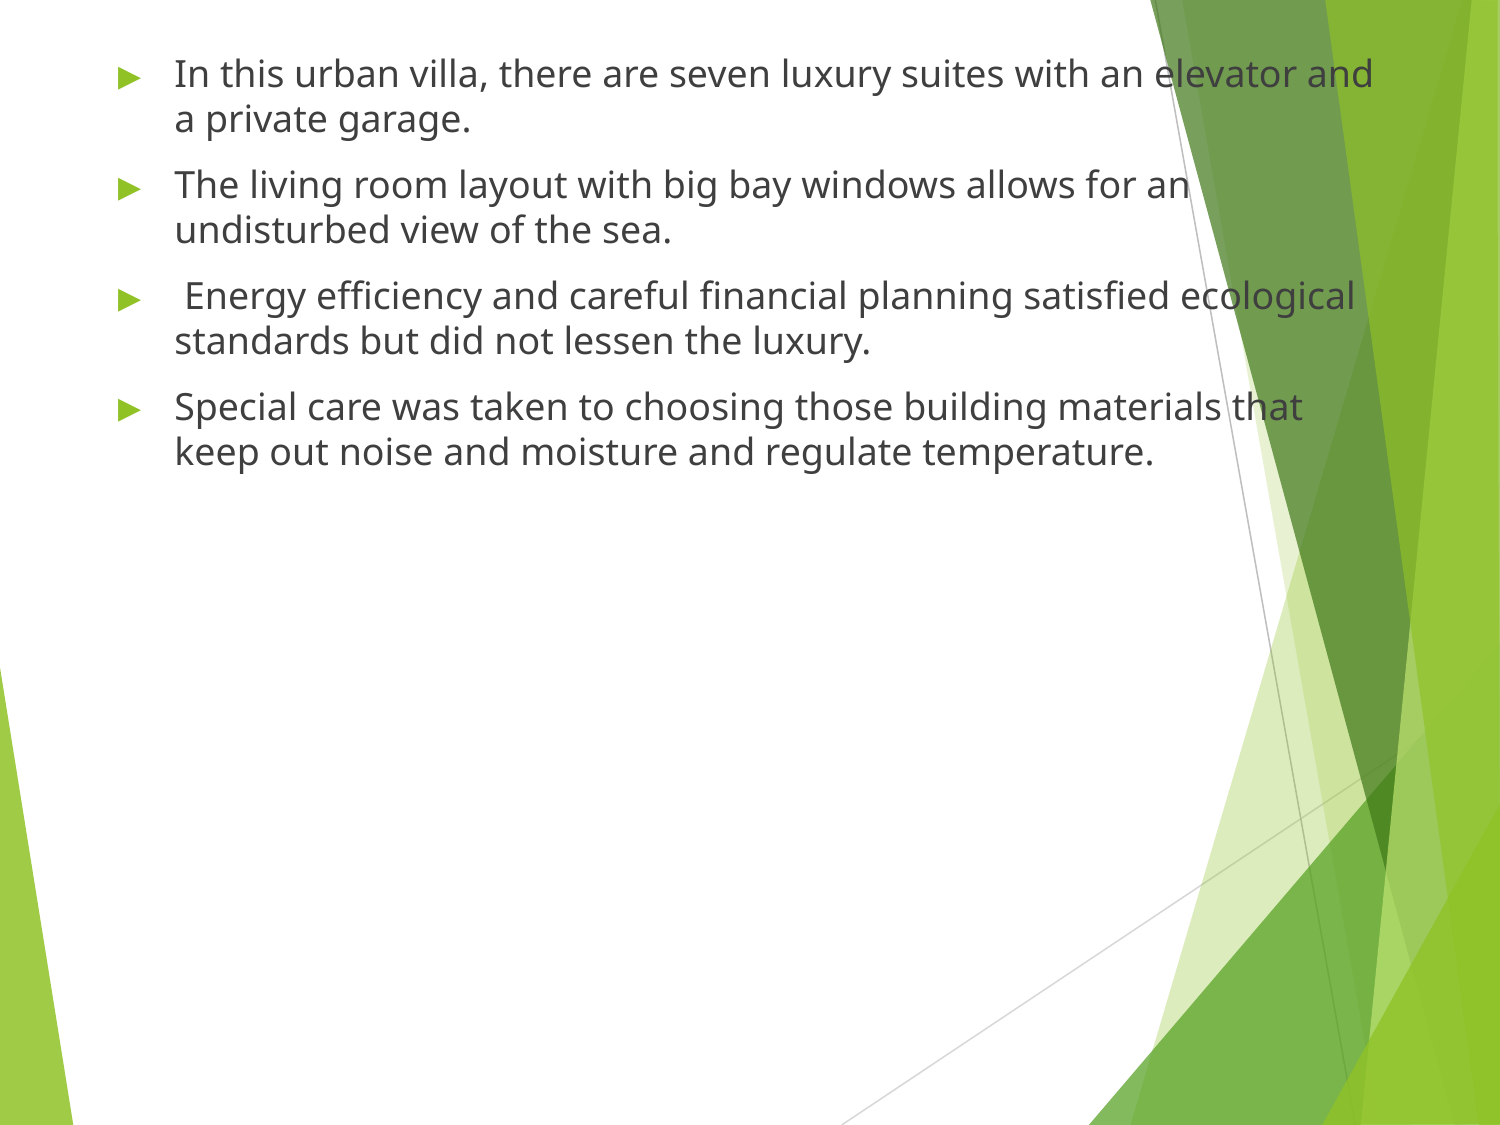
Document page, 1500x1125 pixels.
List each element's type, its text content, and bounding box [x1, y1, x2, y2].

list In this urban villa, there are seven luxury suites with an elevator and a private garage. The living room layout with big bay windows allows for an undisturbed view of the sea. Energy efficiency and careful financial planning satisfied ecological standards but did not lessen the luxury. Special care was taken to choosing those building materials that keep out noise and moisture and regulate temperature. [103, 42, 1397, 1014]
